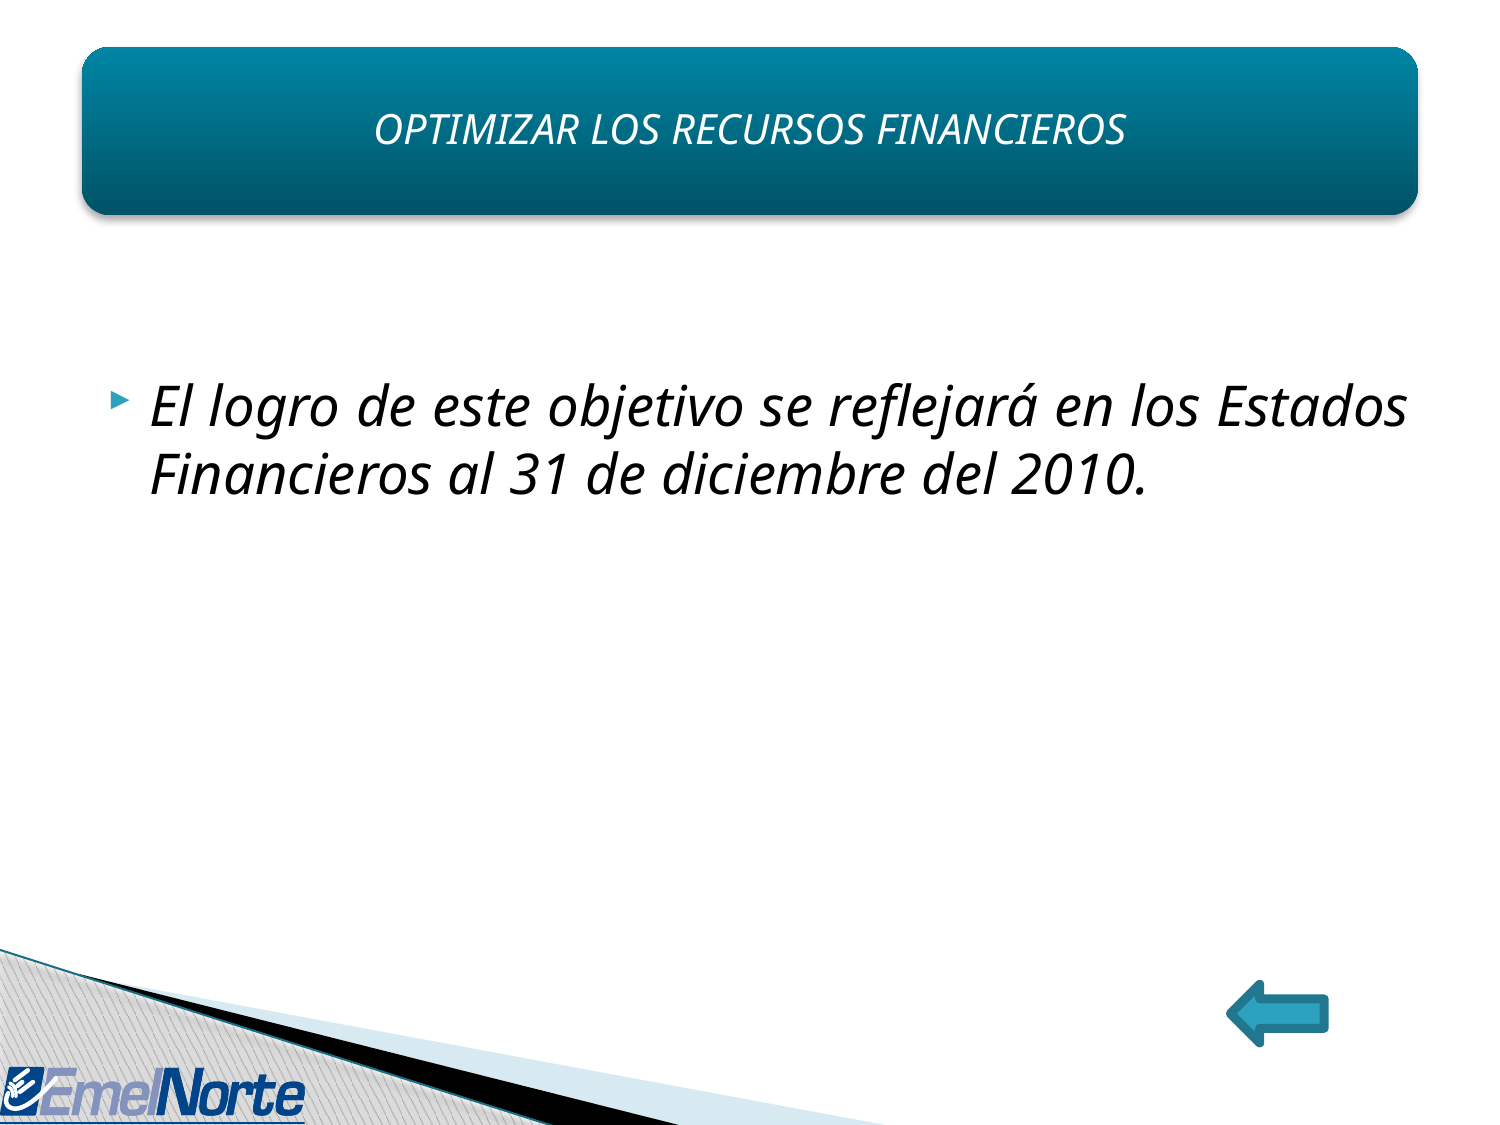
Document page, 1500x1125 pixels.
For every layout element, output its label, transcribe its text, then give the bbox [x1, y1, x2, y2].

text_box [81, 46, 1419, 216]
list El logro de este objetivo se reflejará en los Estados Financieros al 31 de diciembre del 2010. [75, 363, 1425, 986]
picture [0, 1066, 305, 1125]
text_box [1225, 979, 1329, 1048]
